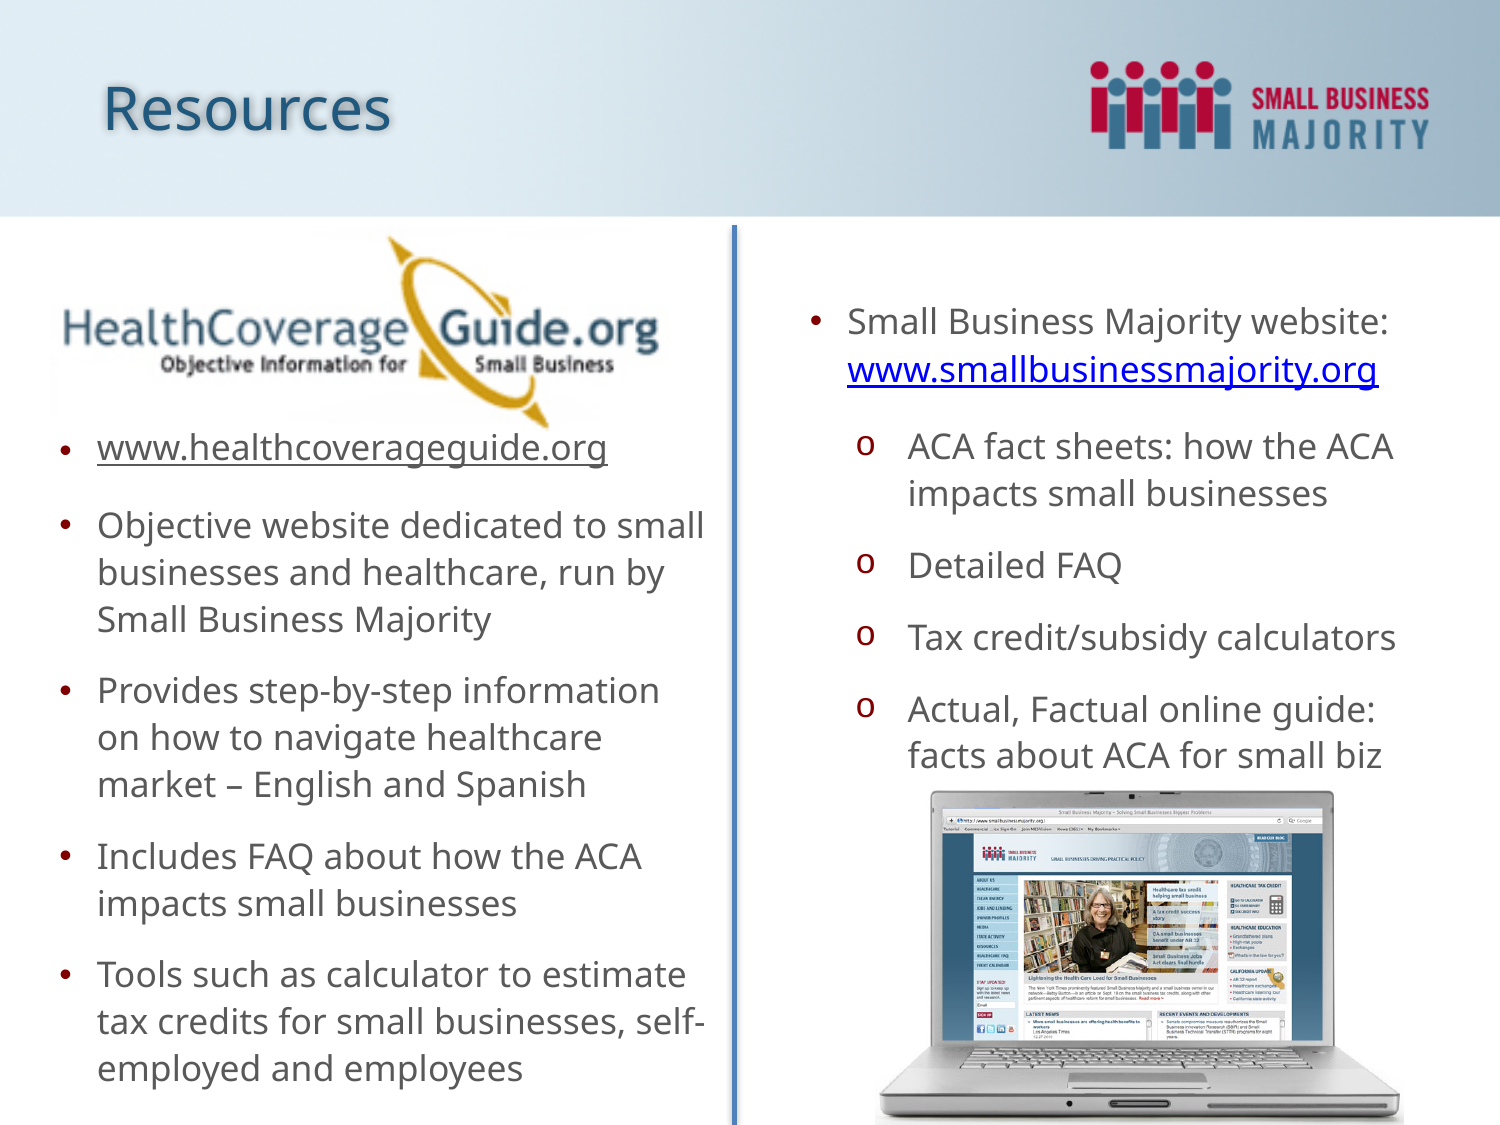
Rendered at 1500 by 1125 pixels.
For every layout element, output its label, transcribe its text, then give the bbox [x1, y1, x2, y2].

picture [0, 0, 1500, 1125]
list Small Business Majority website: www.smallbusinessmajority.org ACA fact sheets: how the ACA impacts small businesses Detailed FAQ Tax credit/subsidy calculators Actual, Factual online guide: facts about ACA for small biz [750, 287, 1450, 788]
text_box Resources [87, 62, 1225, 175]
text_box www.healthcoverageguide.org Objective website dedicated to small businesses and healthcare, run by Small Business Majority Provides step-by-step information on how to navigate healthcare market – English and Spanish Includes FAQ about how the ACA impacts small businesses Tools such as calculator to estimate tax credits for small businesses, self-employed and employees [0, 413, 722, 1125]
